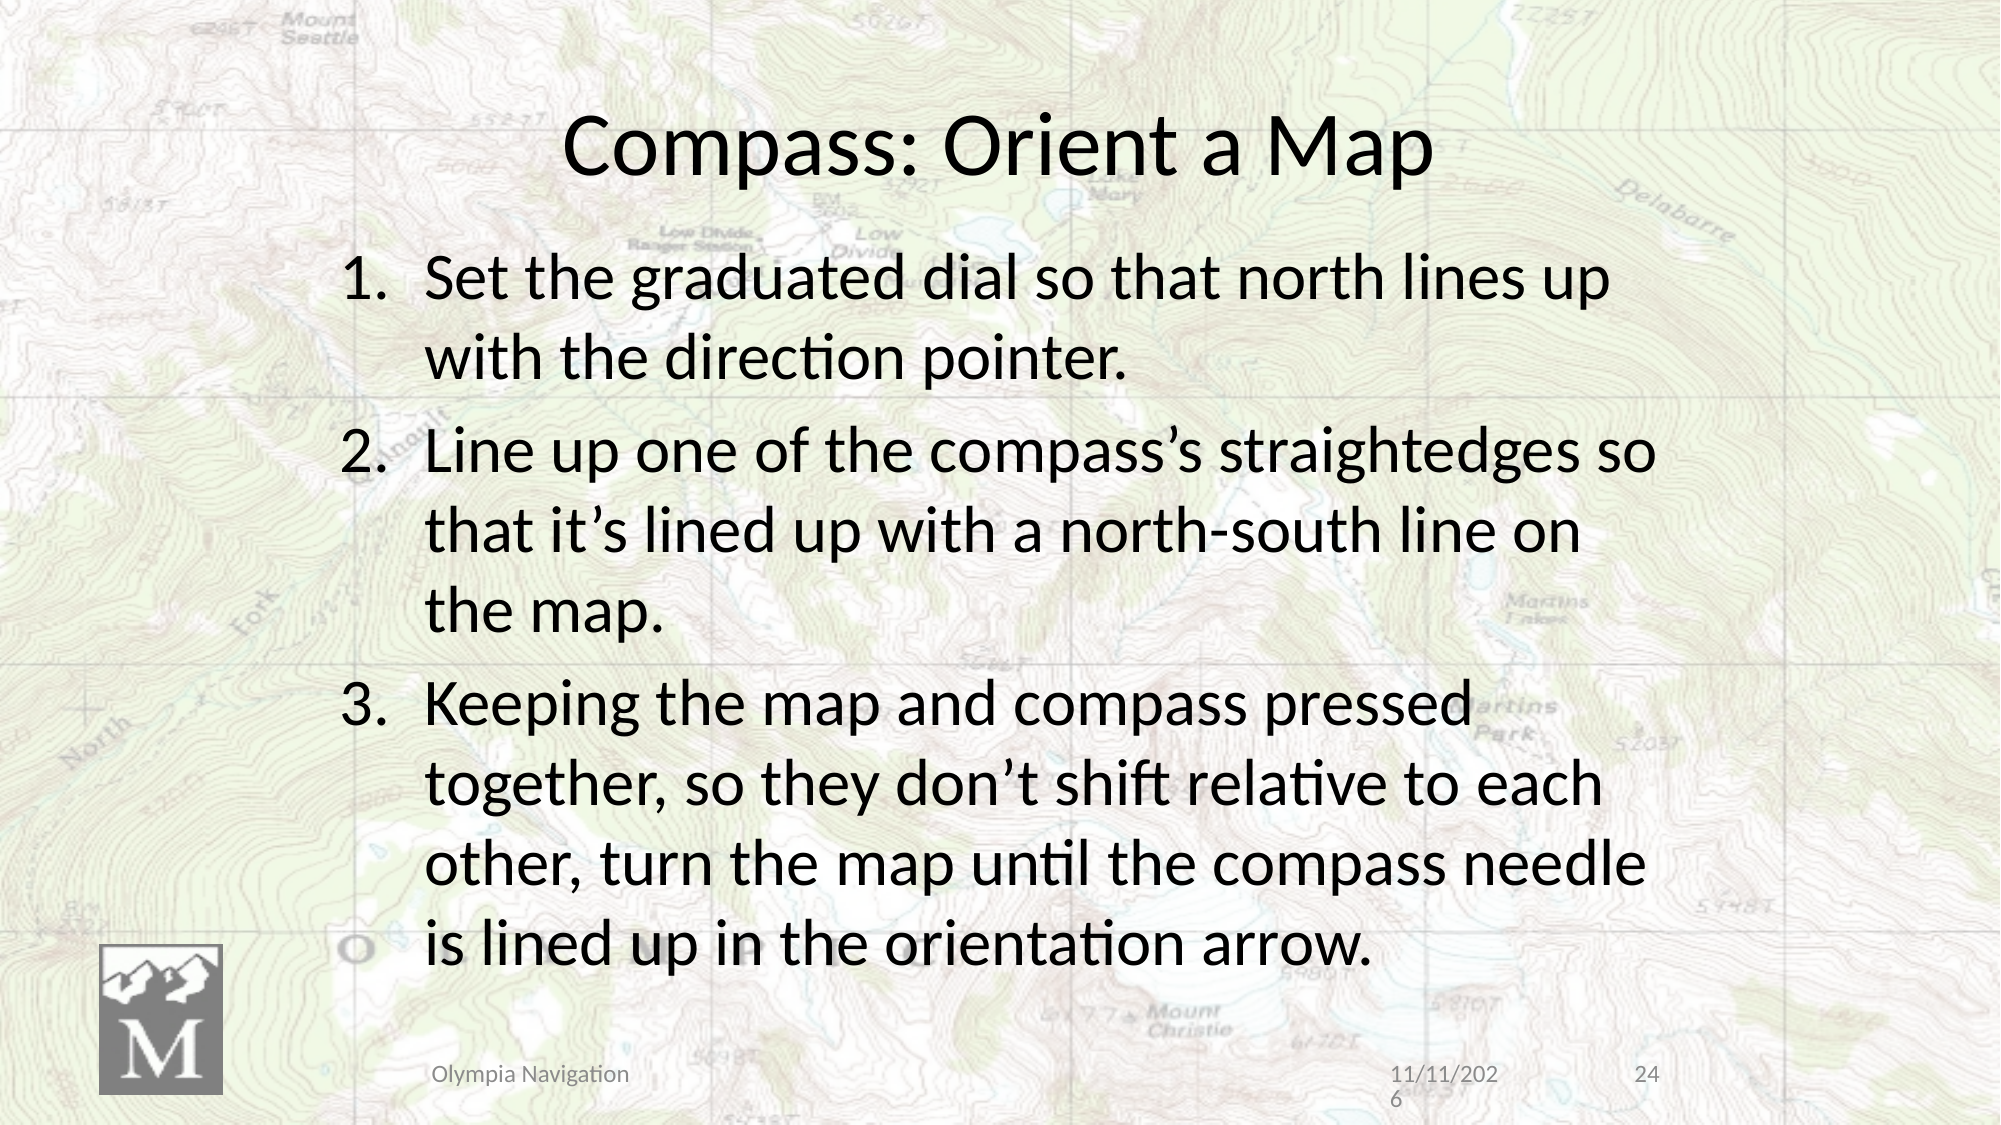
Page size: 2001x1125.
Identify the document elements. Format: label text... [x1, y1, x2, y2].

title Compass: Orient a Map [99, 45, 1900, 233]
slide_number 24 [1524, 1050, 1675, 1095]
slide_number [1374, 1050, 1524, 1095]
list Set the graduated dial so that north lines up with the direction pointer. Line up one of the compass’s straightedges so that it’s lined up with a north-south line on the map. Keeping the map and compass pressed together, so they don’t shift relative to each other, turn the map until the compass needle is lined up in the orientation arrow. [324, 224, 1675, 968]
footer Olympia Navigation [416, 1050, 867, 1095]
picture [99, 944, 223, 1095]
